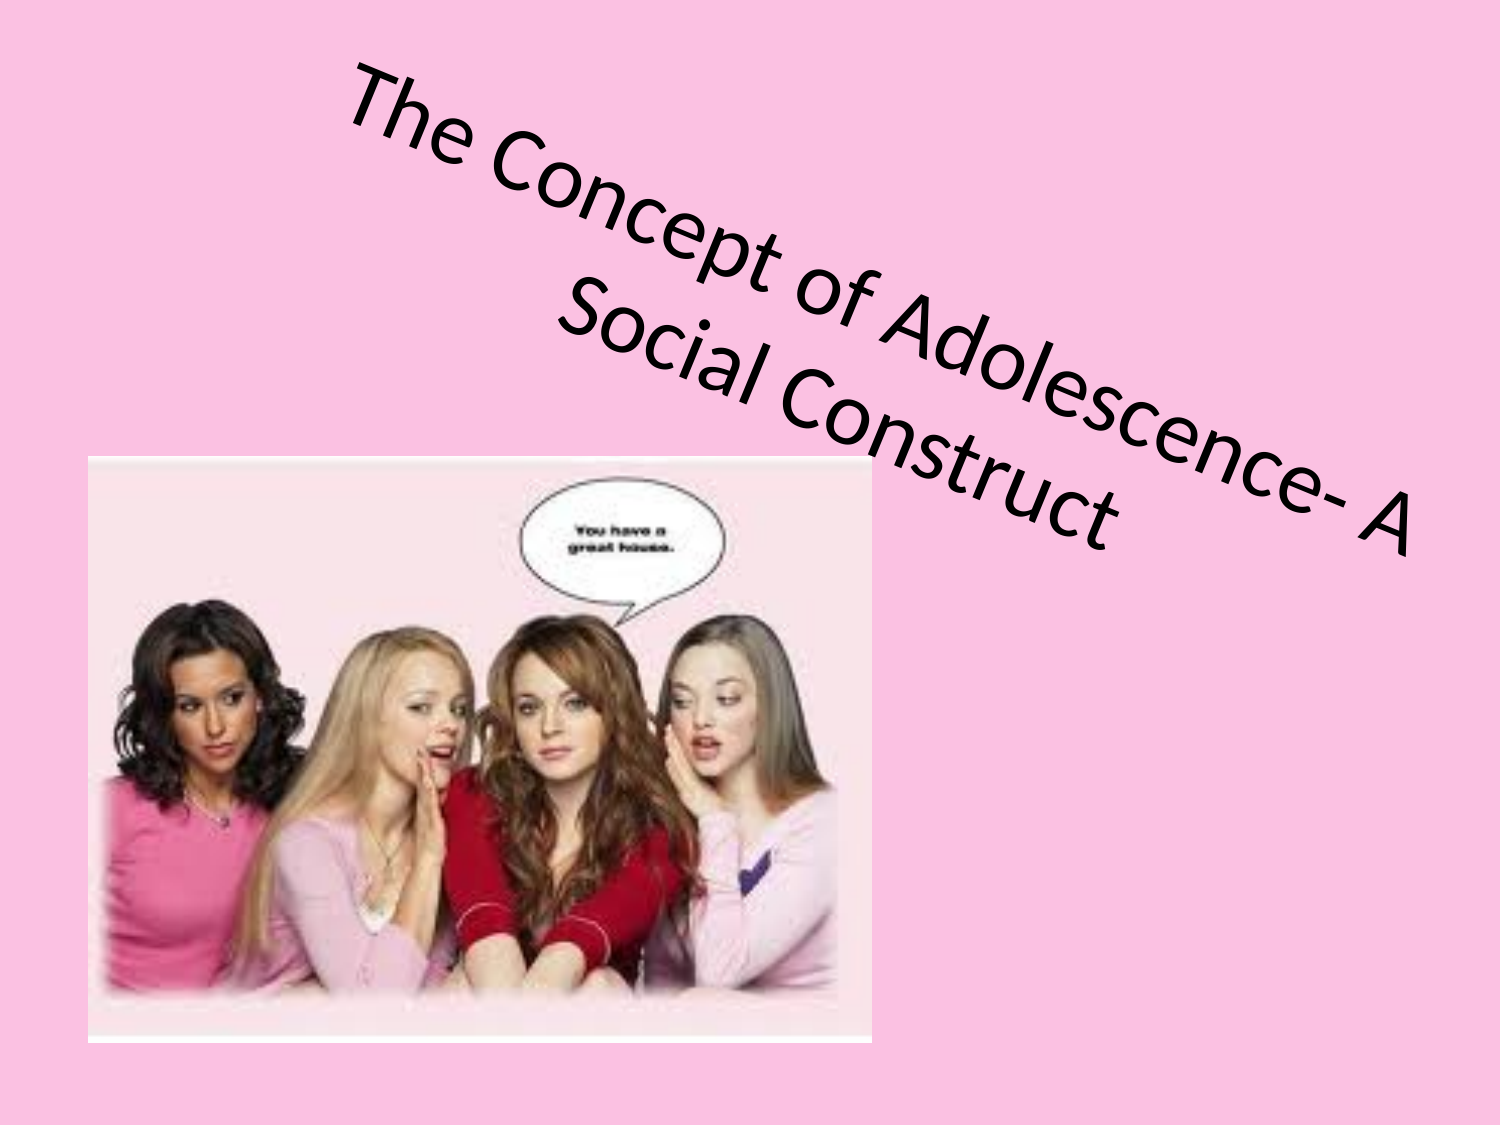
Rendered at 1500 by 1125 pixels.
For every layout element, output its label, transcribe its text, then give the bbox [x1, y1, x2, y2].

title The Concept of Adolescence- A Social Construct [229, 0, 1500, 710]
picture [88, 455, 872, 1044]
